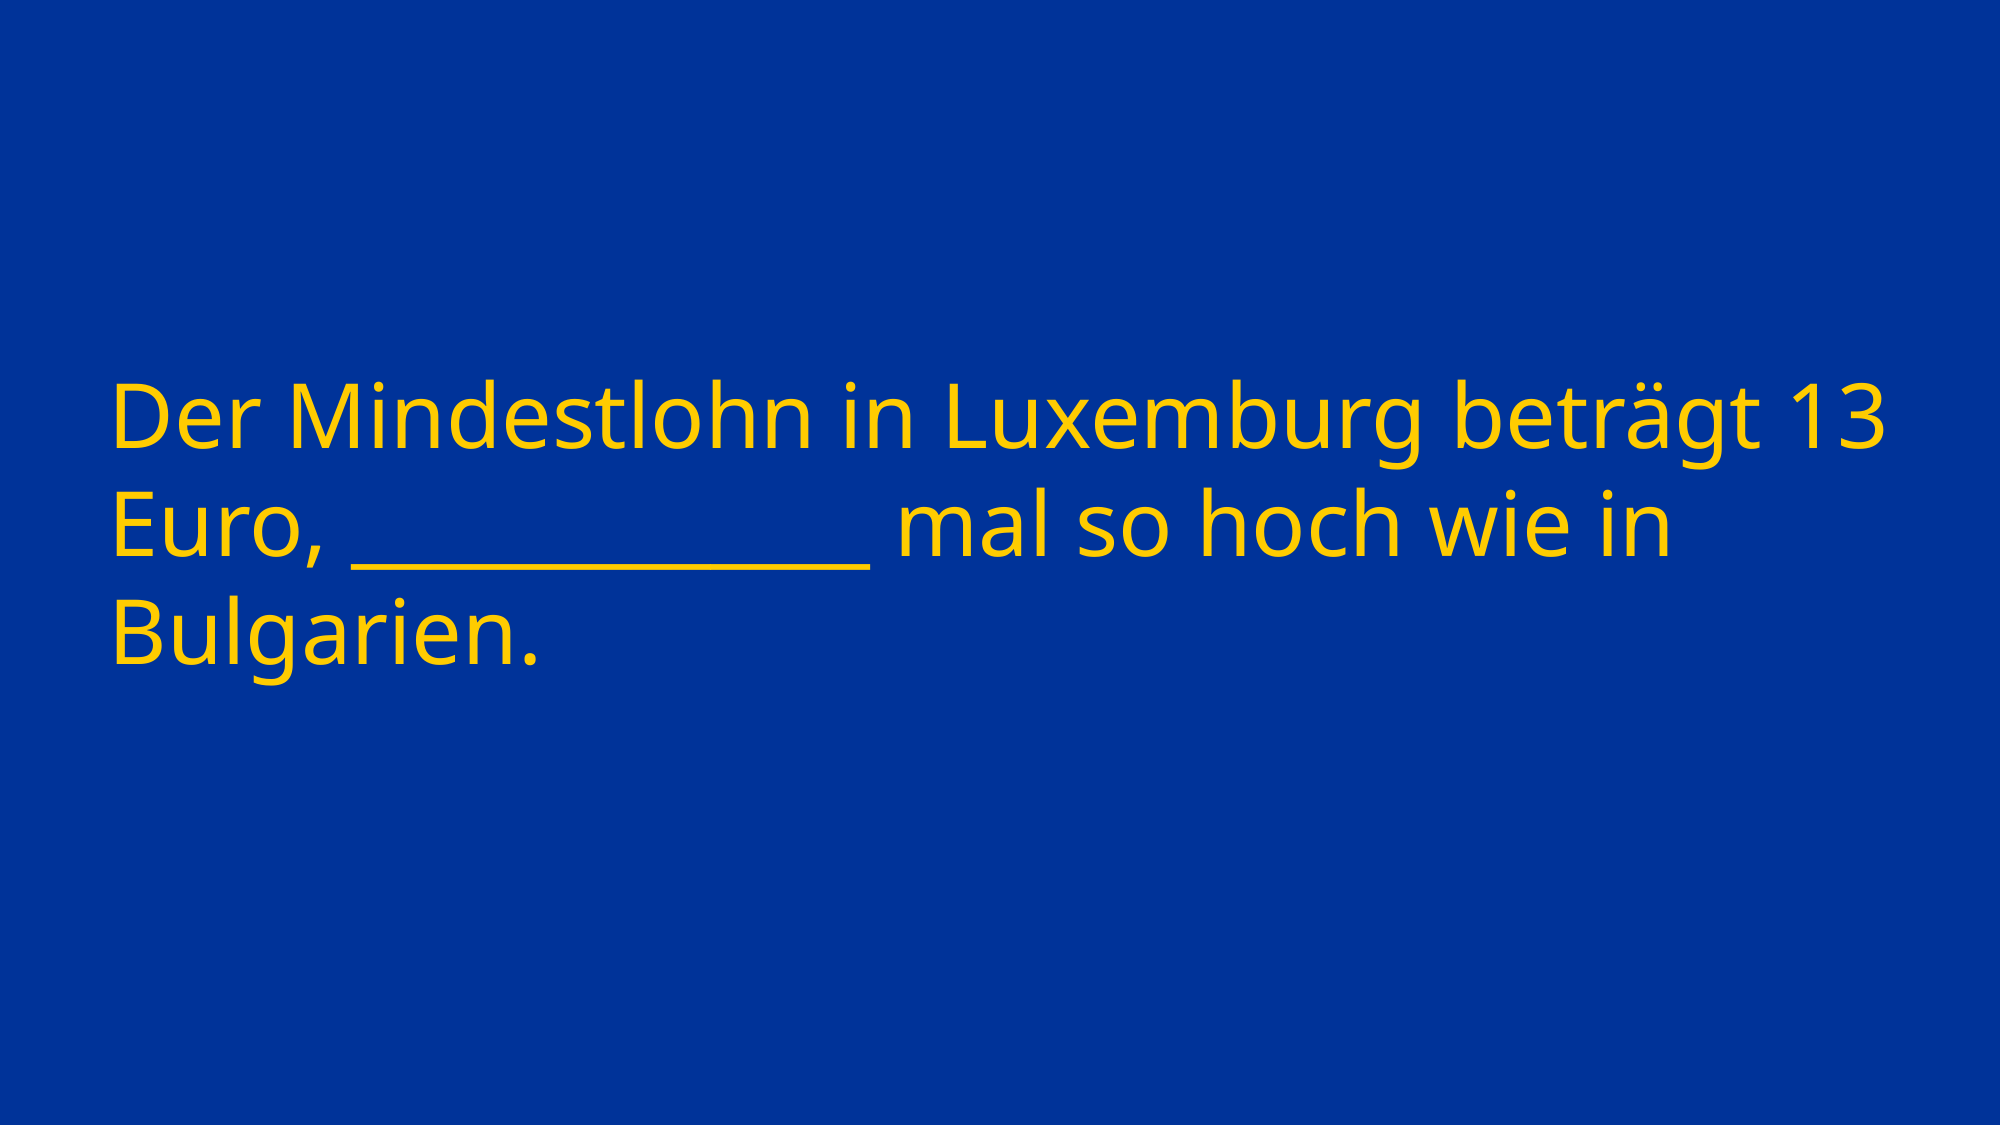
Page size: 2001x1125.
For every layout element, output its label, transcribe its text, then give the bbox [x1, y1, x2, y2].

title Der Mindestlohn in Luxemburg beträgt 13 Euro, _____________ mal so hoch wie in Bulgarien. [93, 350, 1907, 692]
